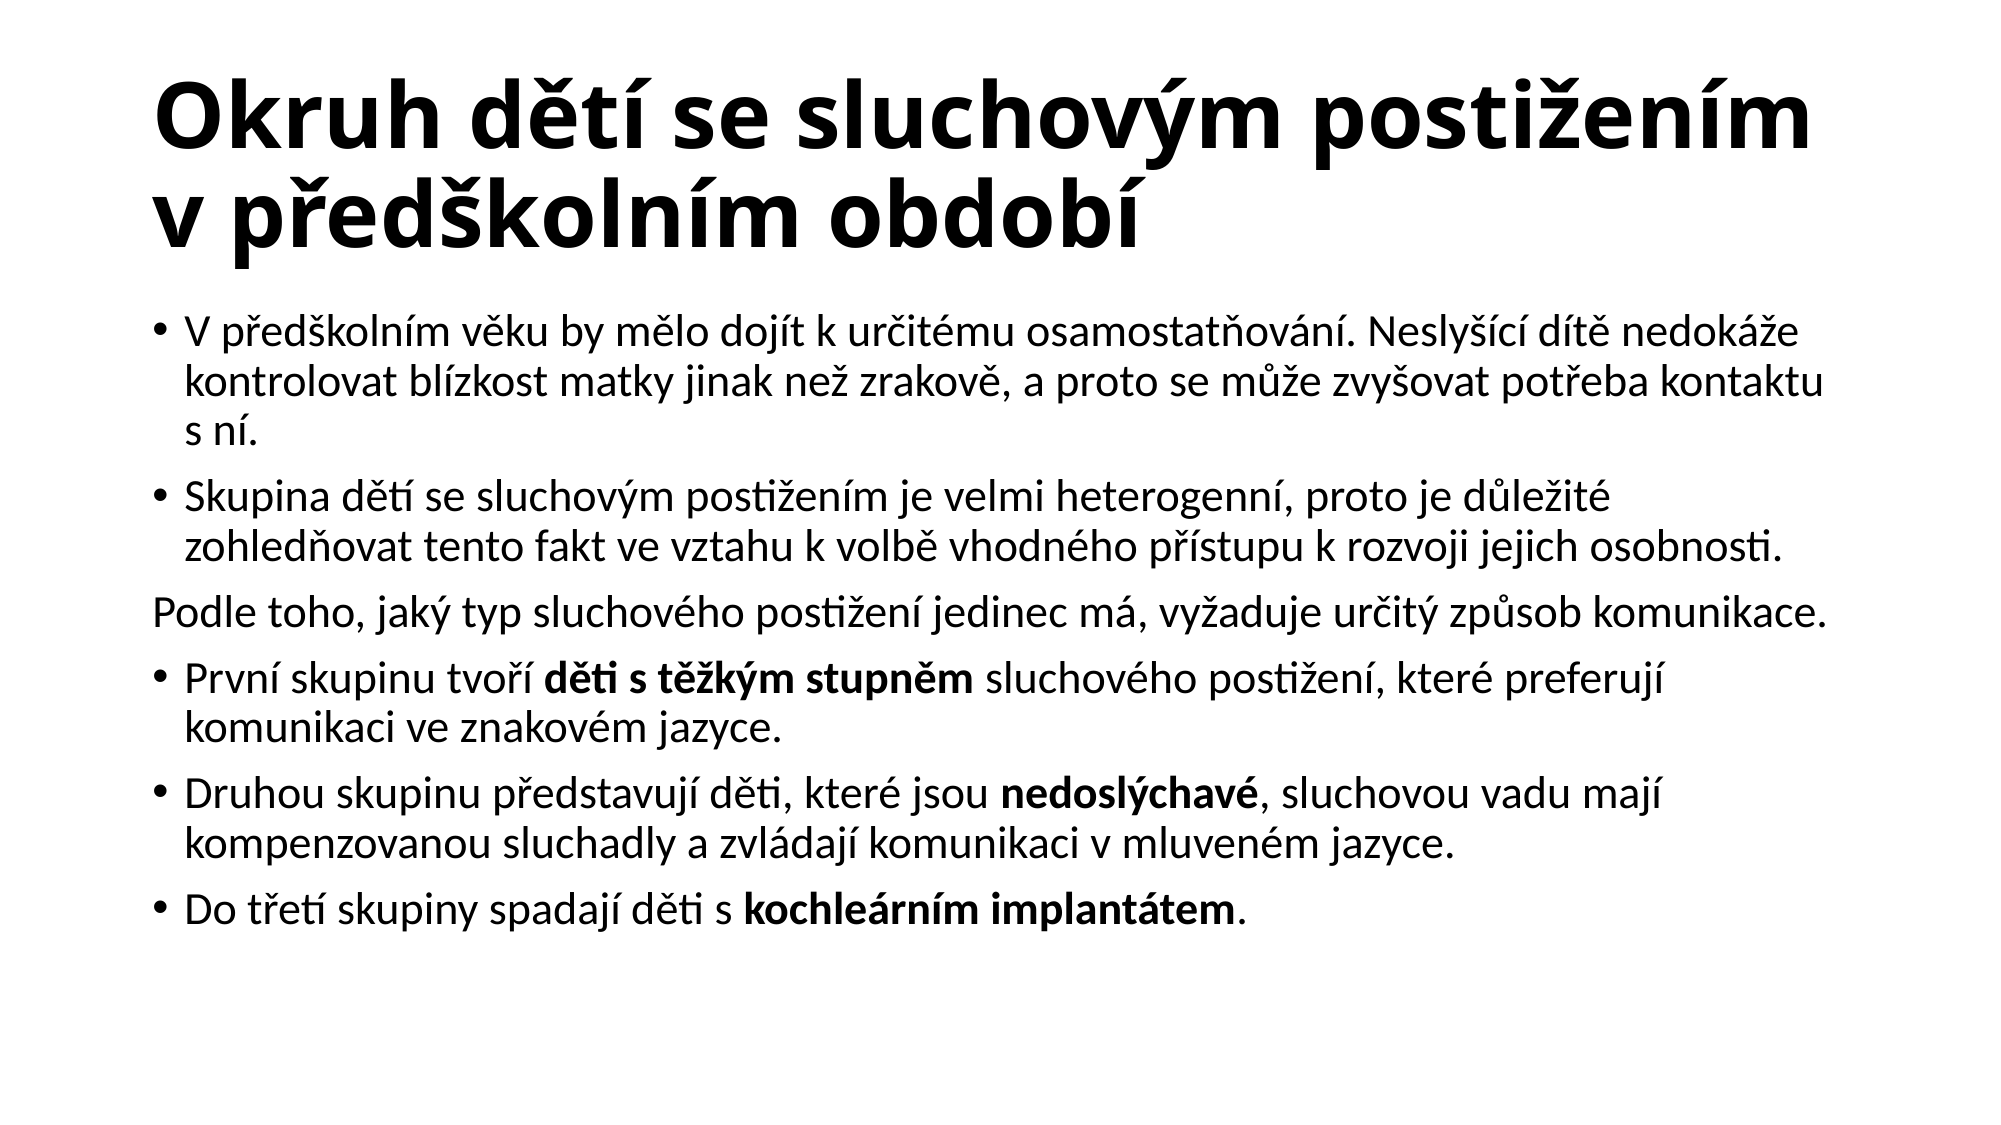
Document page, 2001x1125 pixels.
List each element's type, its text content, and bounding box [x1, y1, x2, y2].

list V předškolním věku by mělo dojít k určitému osamostatňování. Neslyšící dítě nedokáže kontrolovat blízkost matky jinak než zrakově, a proto se může zvyšovat potřeba kontaktu s ní. Skupina dětí se sluchovým postižením je velmi heterogenní, proto je důležité zohledňovat tento fakt ve vztahu k volbě vhodného přístupu k rozvoji jejich osobnosti. Podle toho, jaký typ sluchového postižení jedinec má, vyžaduje určitý způsob komunikace. První skupinu tvoří děti s těžkým stupněm sluchového postižení, které preferují komunikaci ve znakovém jazyce. Druhou skupinu představují děti, které jsou nedoslýchavé, sluchovou vadu mají kompenzovanou sluchadly a zvládají komunikaci v mluveném jazyce. Do třetí skupiny spadají děti s kochleárním implantátem. [137, 299, 1863, 1014]
title Okruh dětí se sluchovým postižením v předškolním období [137, 59, 1863, 278]
